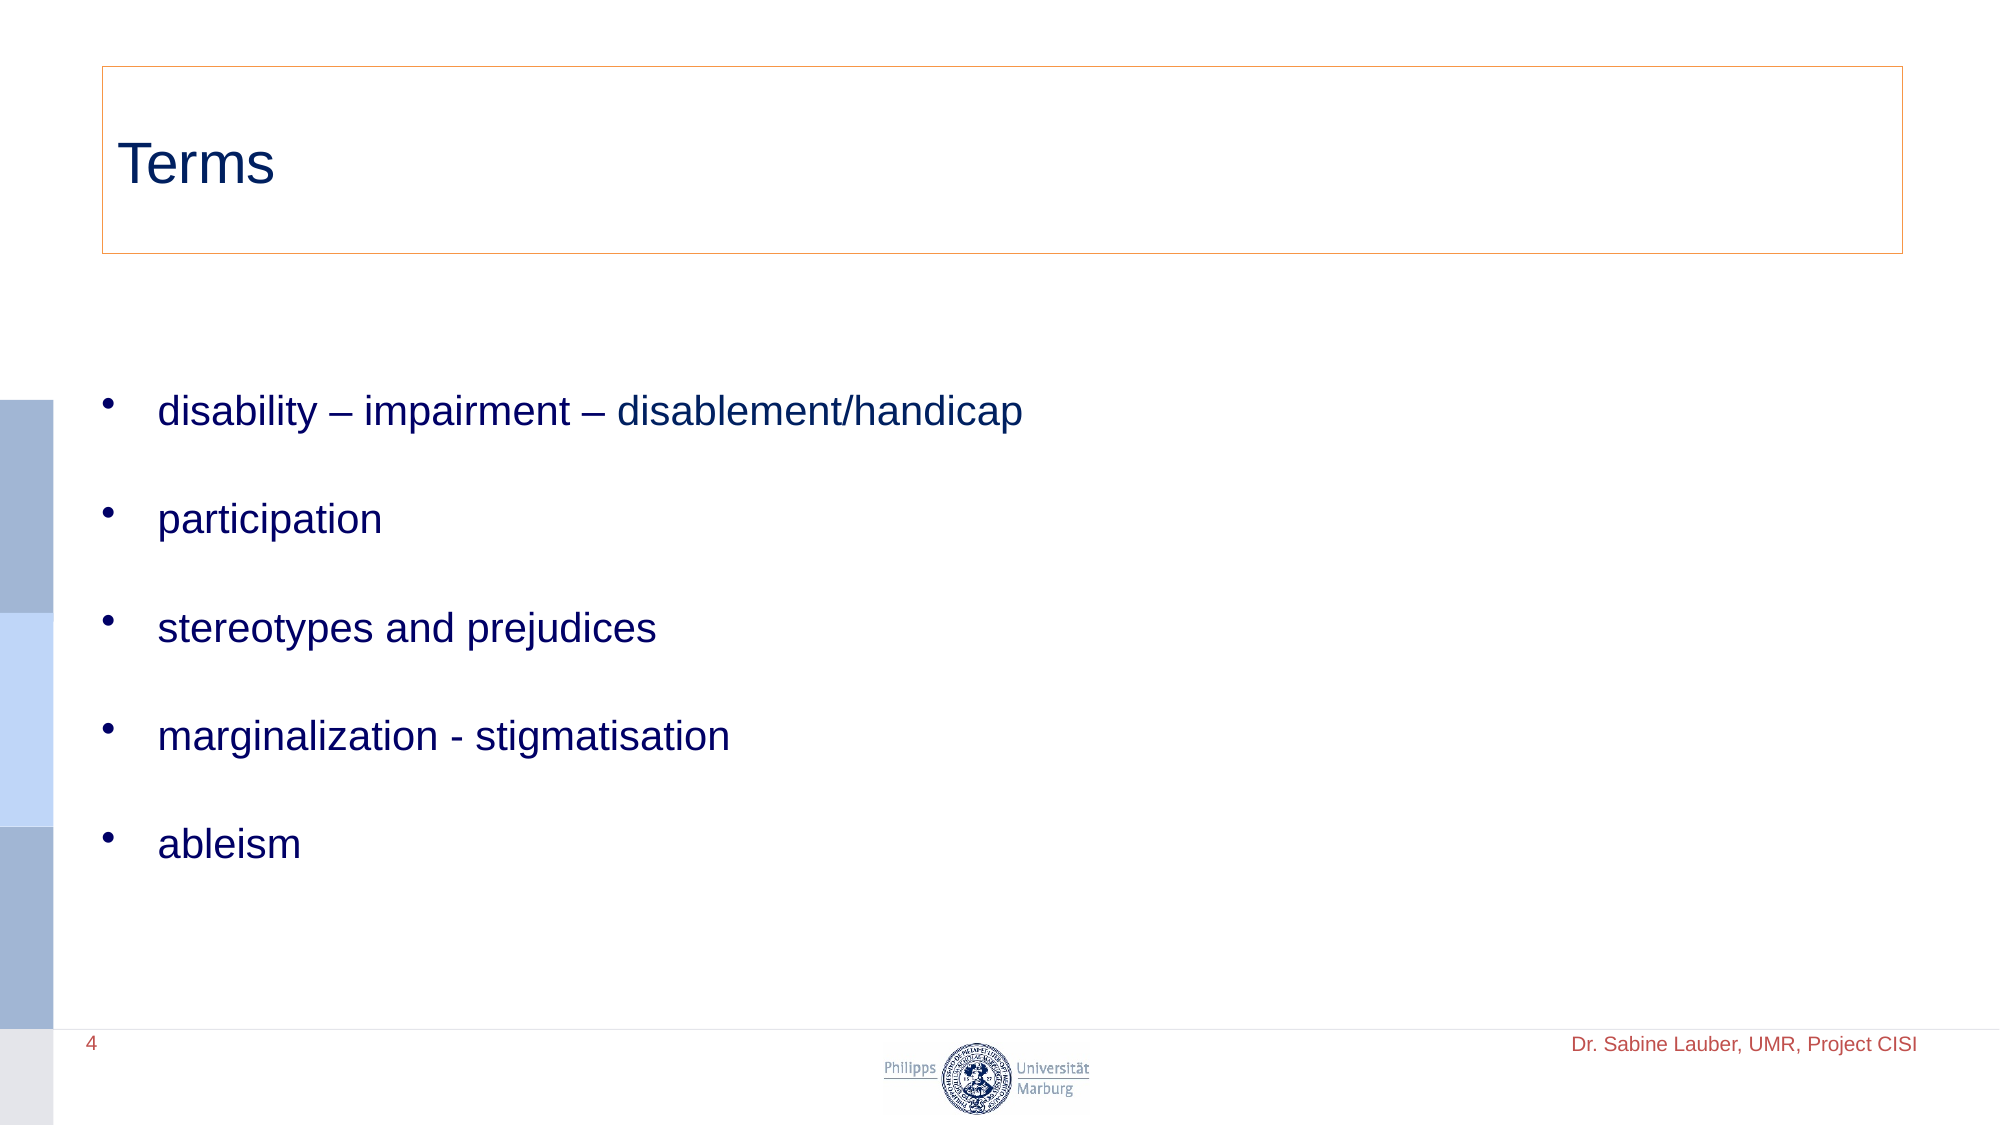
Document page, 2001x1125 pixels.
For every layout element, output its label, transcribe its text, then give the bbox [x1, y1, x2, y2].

slide_number 4 [70, 1022, 538, 1101]
title Terms [102, 66, 1903, 254]
footer Dr. Sabine Lauber, UMR, Project CISI [1299, 1022, 1933, 1101]
picture [883, 1042, 1090, 1115]
list disability – impairment – disablement/handicap participation stereotypes and prejudices marginalization - stigmatisation ableism [86, 326, 1887, 991]
